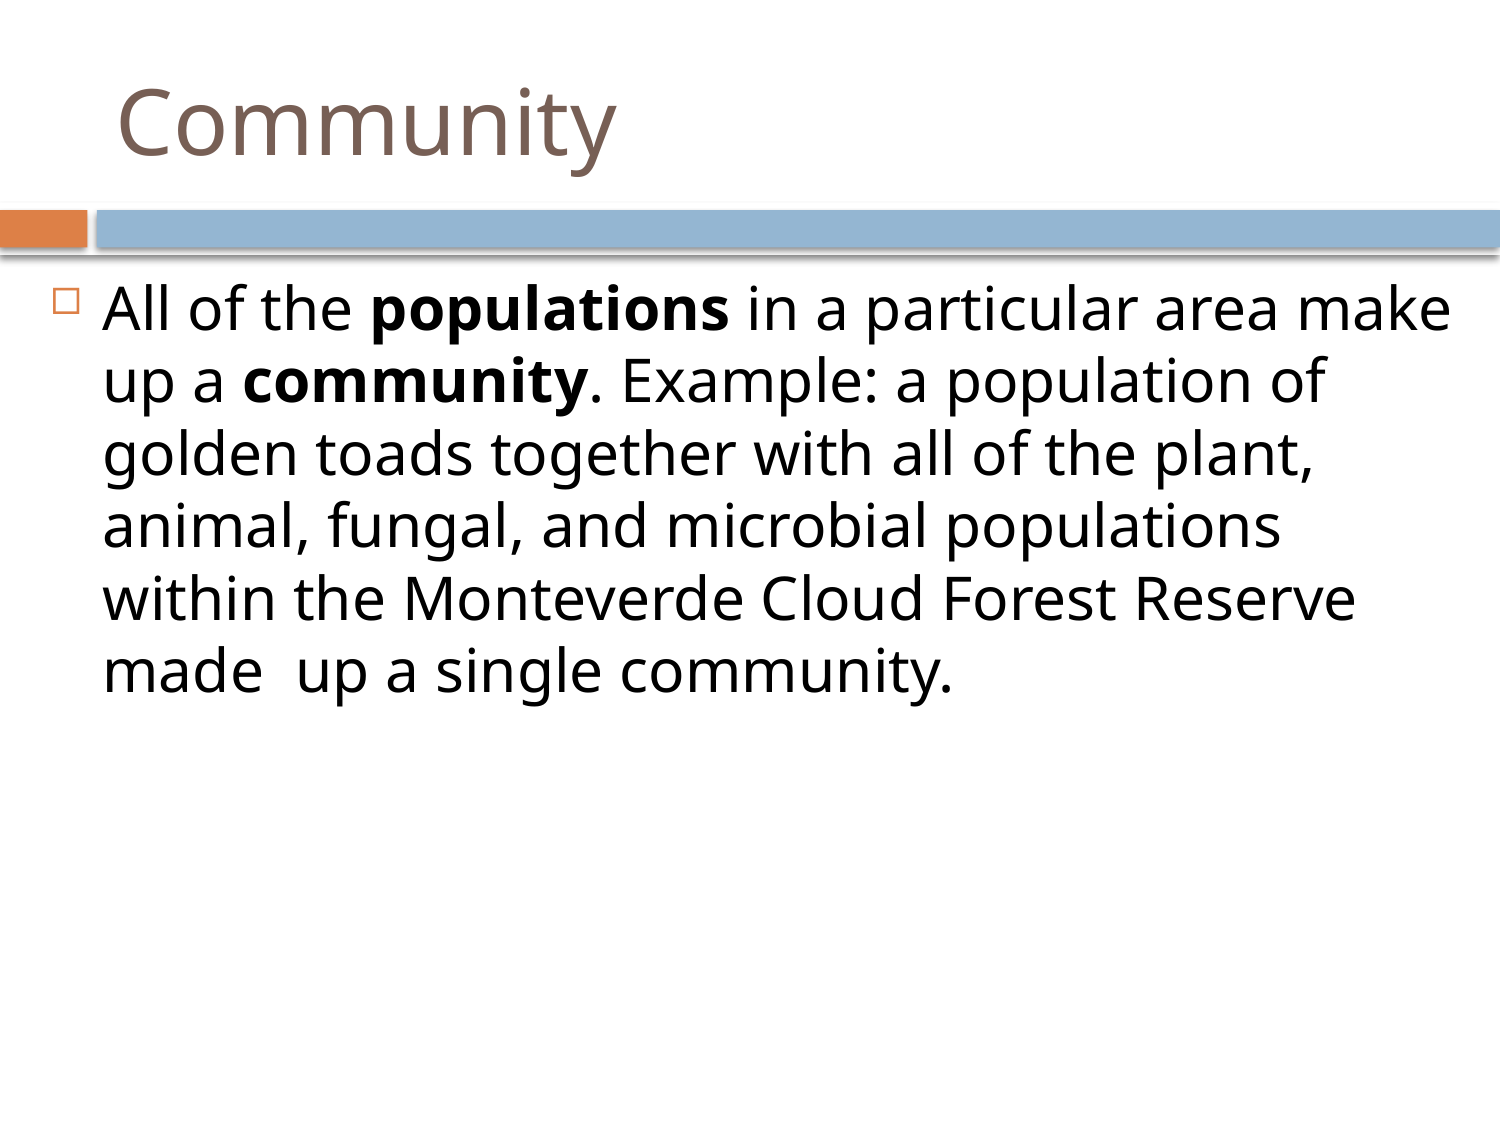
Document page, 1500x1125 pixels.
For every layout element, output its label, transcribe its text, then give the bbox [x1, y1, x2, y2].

title Community [100, 37, 1438, 200]
list All of the populations in a particular area make up a community. Example: a population of golden toads together with all of the plant, animal, fungal, and microbial populations within the Monteverde Cloud Forest Reserve made up a single community. [35, 262, 1478, 1100]
